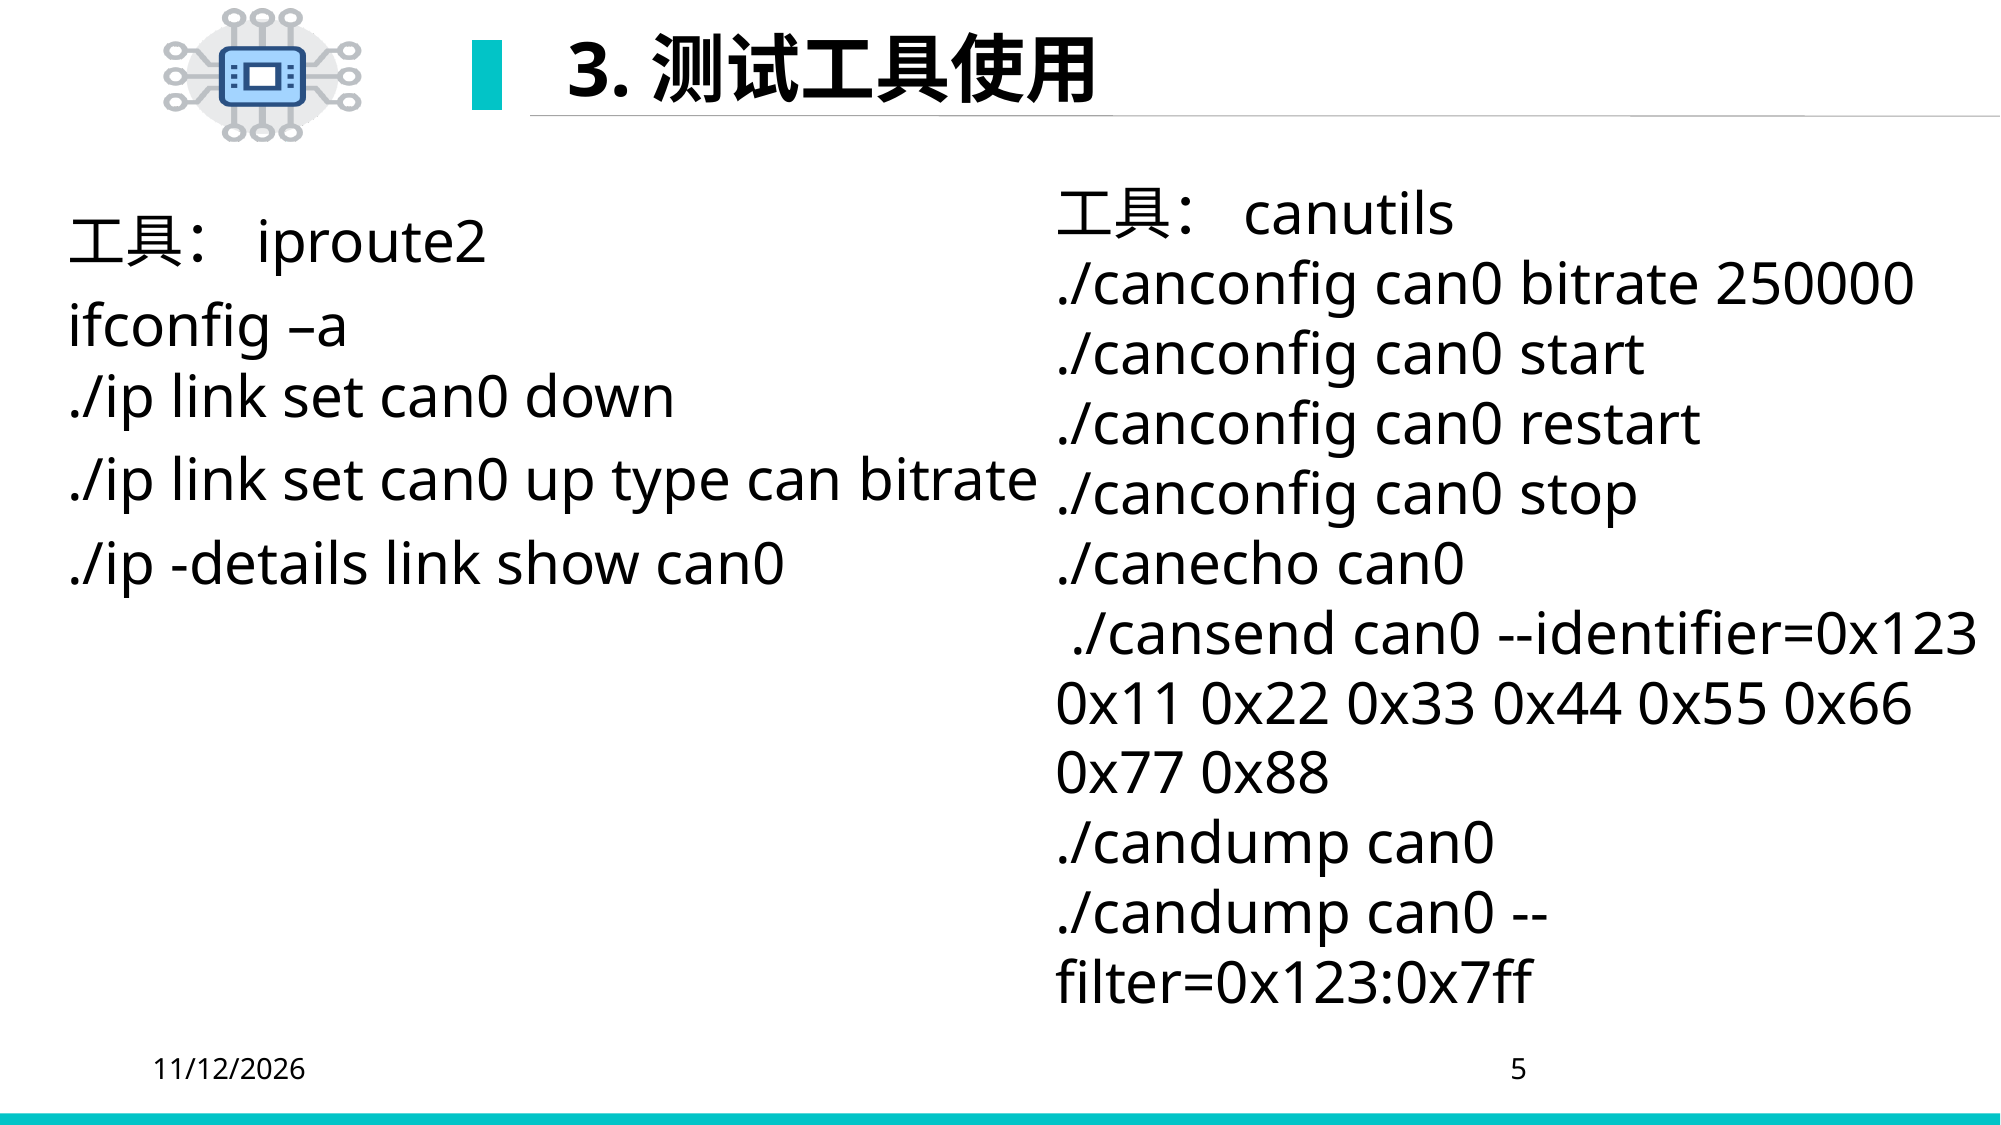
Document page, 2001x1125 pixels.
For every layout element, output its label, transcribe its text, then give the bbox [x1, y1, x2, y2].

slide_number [137, 1042, 588, 1103]
text_box 工具：canutils ./canconfig can0 bitrate 250000 ./canconfig can0 start ./canconfig can0 restart ./canconfig can0 stop ./canecho can0 ./cansend can0 --identifier=0x123 0x11 0x22 0x33 0x44 0x55 0x66 0x77 0x88 ./candump can0 ./candump can0 --filter=0x123:0x7ff [1040, 168, 2000, 1023]
list 工具：iproute2 ifconfig –a ./ip link set can0 down ./ip link set can0 up type can bitrate 250000 ./ip -details link show can0 [52, 205, 1040, 1009]
picture [162, 0, 364, 151]
slide_number 5 [1495, 1042, 1946, 1103]
title 3.测试工具使用 [552, 19, 1901, 125]
